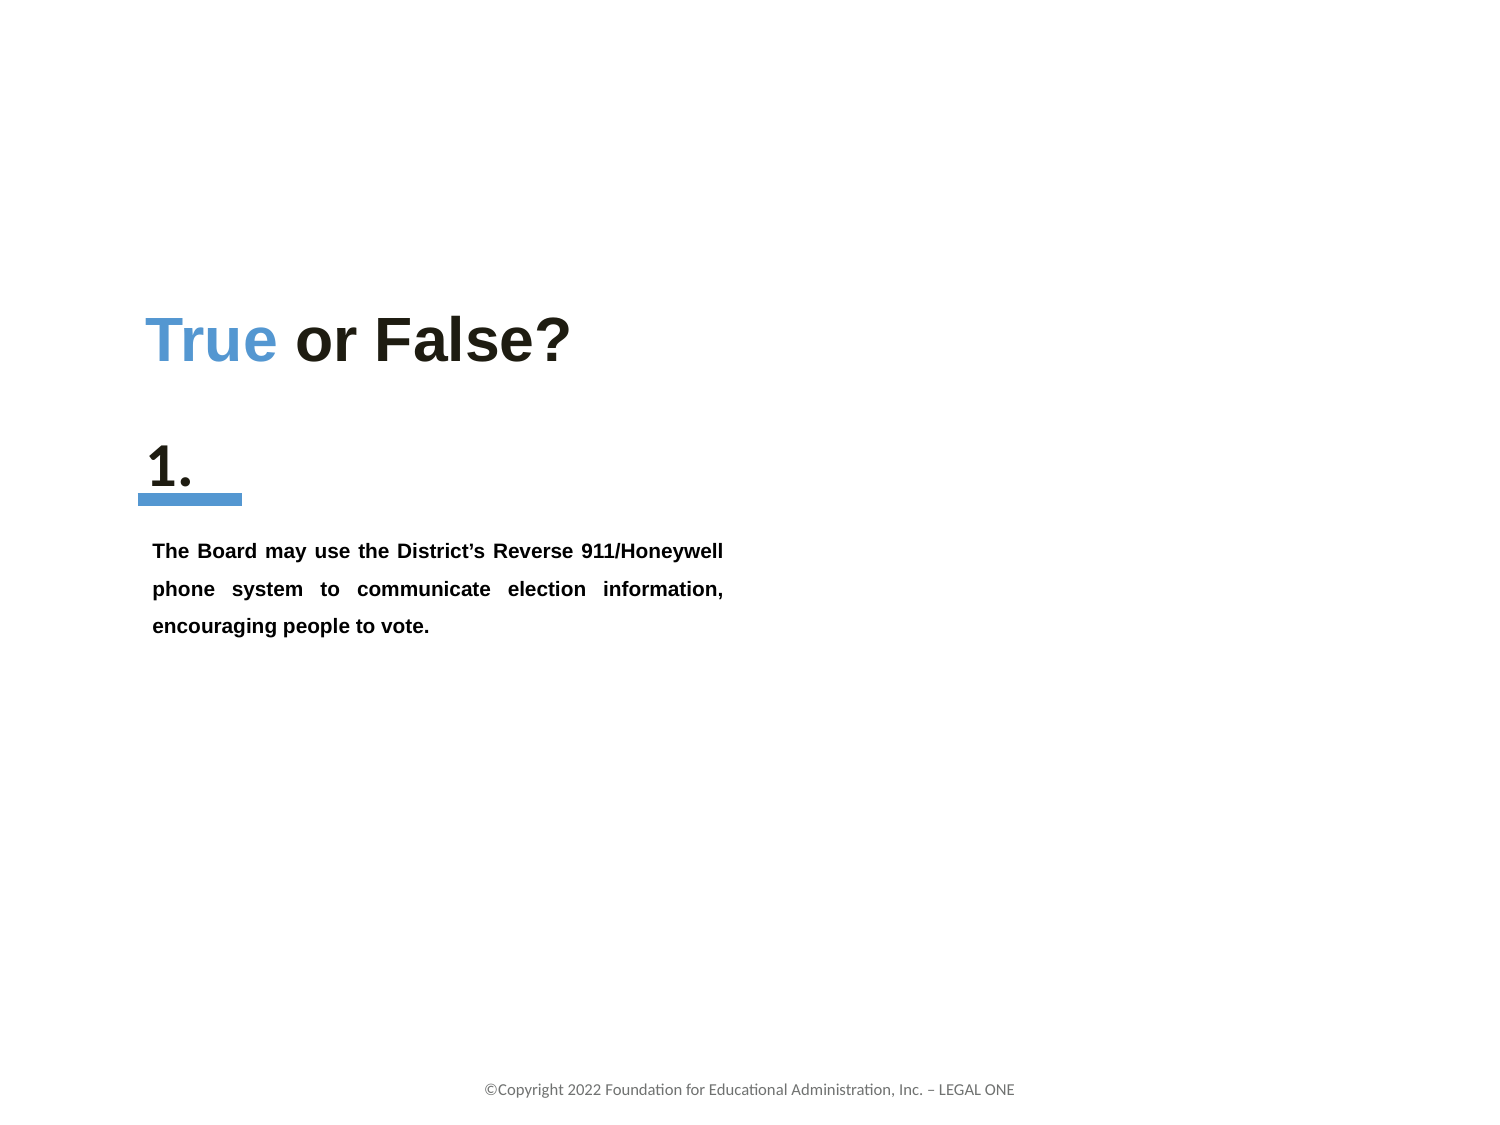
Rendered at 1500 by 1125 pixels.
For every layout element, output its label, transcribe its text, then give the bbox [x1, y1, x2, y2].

text_box 1. [131, 403, 249, 506]
text_box The Board may use the District’s Reverse 911/Honeywell phone system to communicate election information, encouraging people to vote. [137, 518, 739, 646]
text_box True or False? [131, 278, 1027, 382]
